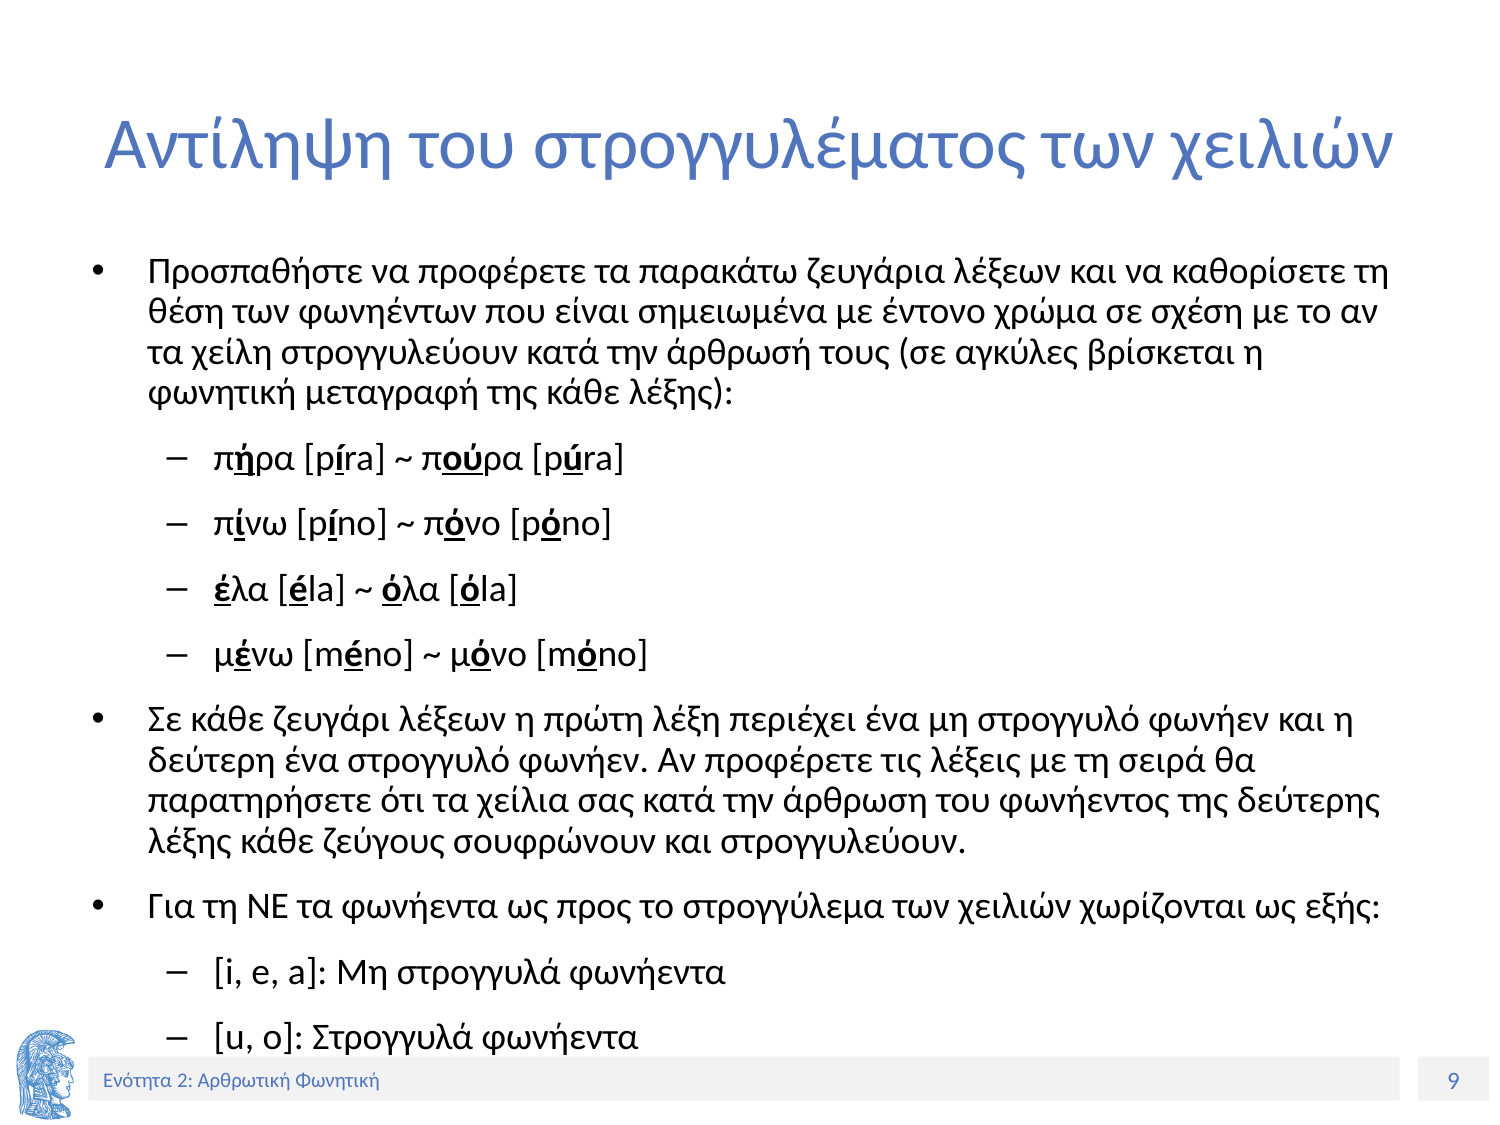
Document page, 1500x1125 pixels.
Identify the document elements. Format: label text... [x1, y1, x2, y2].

picture [9, 1026, 81, 1120]
title Αντίληψη του στρογγυλέματος των χειλιών [75, 45, 1425, 233]
list Προσπαθήστε να προφέρετε τα παρακάτω ζευγάρια λέξεων και να καθορίσετε τη θέση των φωνηέντων που είναι σημειωμένα με έντονο χρώμα σε σχέση με το αν τα χείλη στρογγυλεύουν κατά την άρθρωσή τους (σε αγκύλες βρίσκεται η φωνητική μεταγραφή της κάθε λέξης): πήρα [píra] ~ πούρα [púra] πίνω [píno] ~ πόνο [pόno] έλα [éla] ~ όλα [όla] μένω [méno] ~ μόνο [mόno] Σε κάθε ζευγάρι λέξεων η πρώτη λέξη περιέχει ένα μη στρογγυλό φωνήεν και η δεύτερη ένα στρογγυλό φωνήεν. Αν προφέρετε τις λέξεις με τη σειρά θα παρατηρήσετε ότι τα χείλια σας κατά την άρθρωση του φωνήεντος της δεύτερης λέξης κάθε ζεύγους σουφρώνουν και στρογγυλεύουν. Για τη ΝΕ τα φωνήεντα ως προς το στρογγύλεμα των χειλιών χωρίζονται ως εξής: [i, e, a]: Μη στρογγυλά φωνήεντα [u, o]: Στρογγυλά φωνήεντα [76, 243, 1427, 1047]
